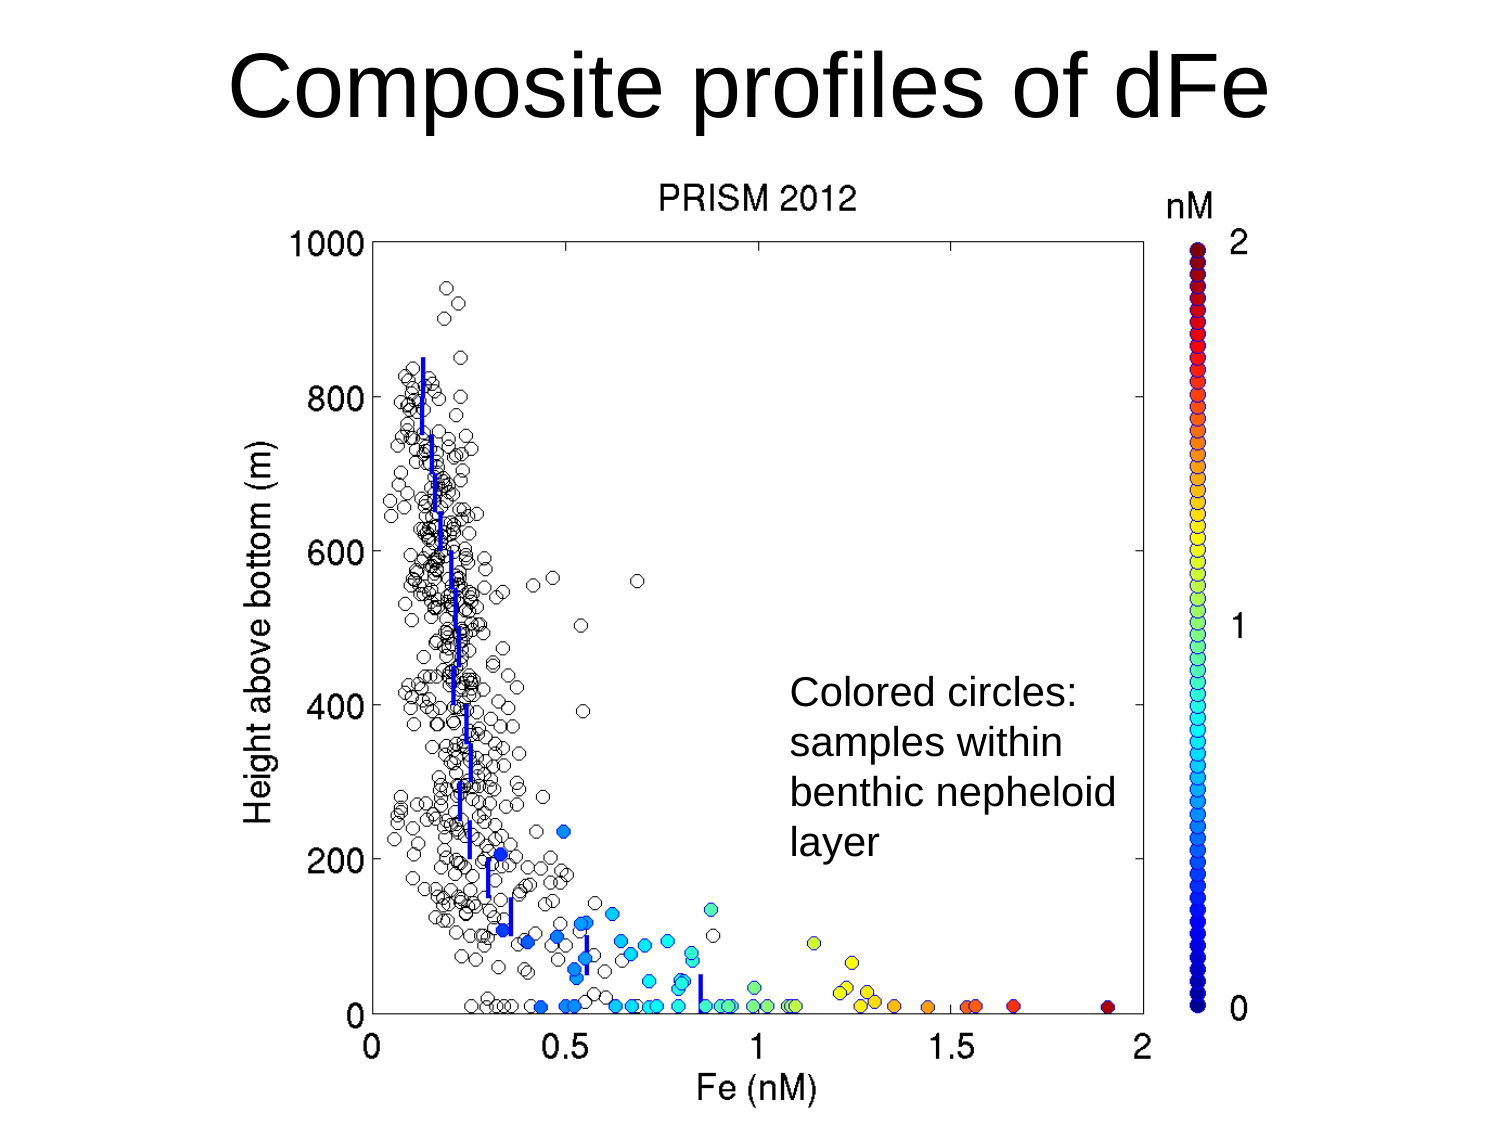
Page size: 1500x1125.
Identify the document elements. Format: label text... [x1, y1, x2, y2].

picture [188, 149, 1288, 1125]
title Composite profiles of dFe [75, 0, 1425, 175]
